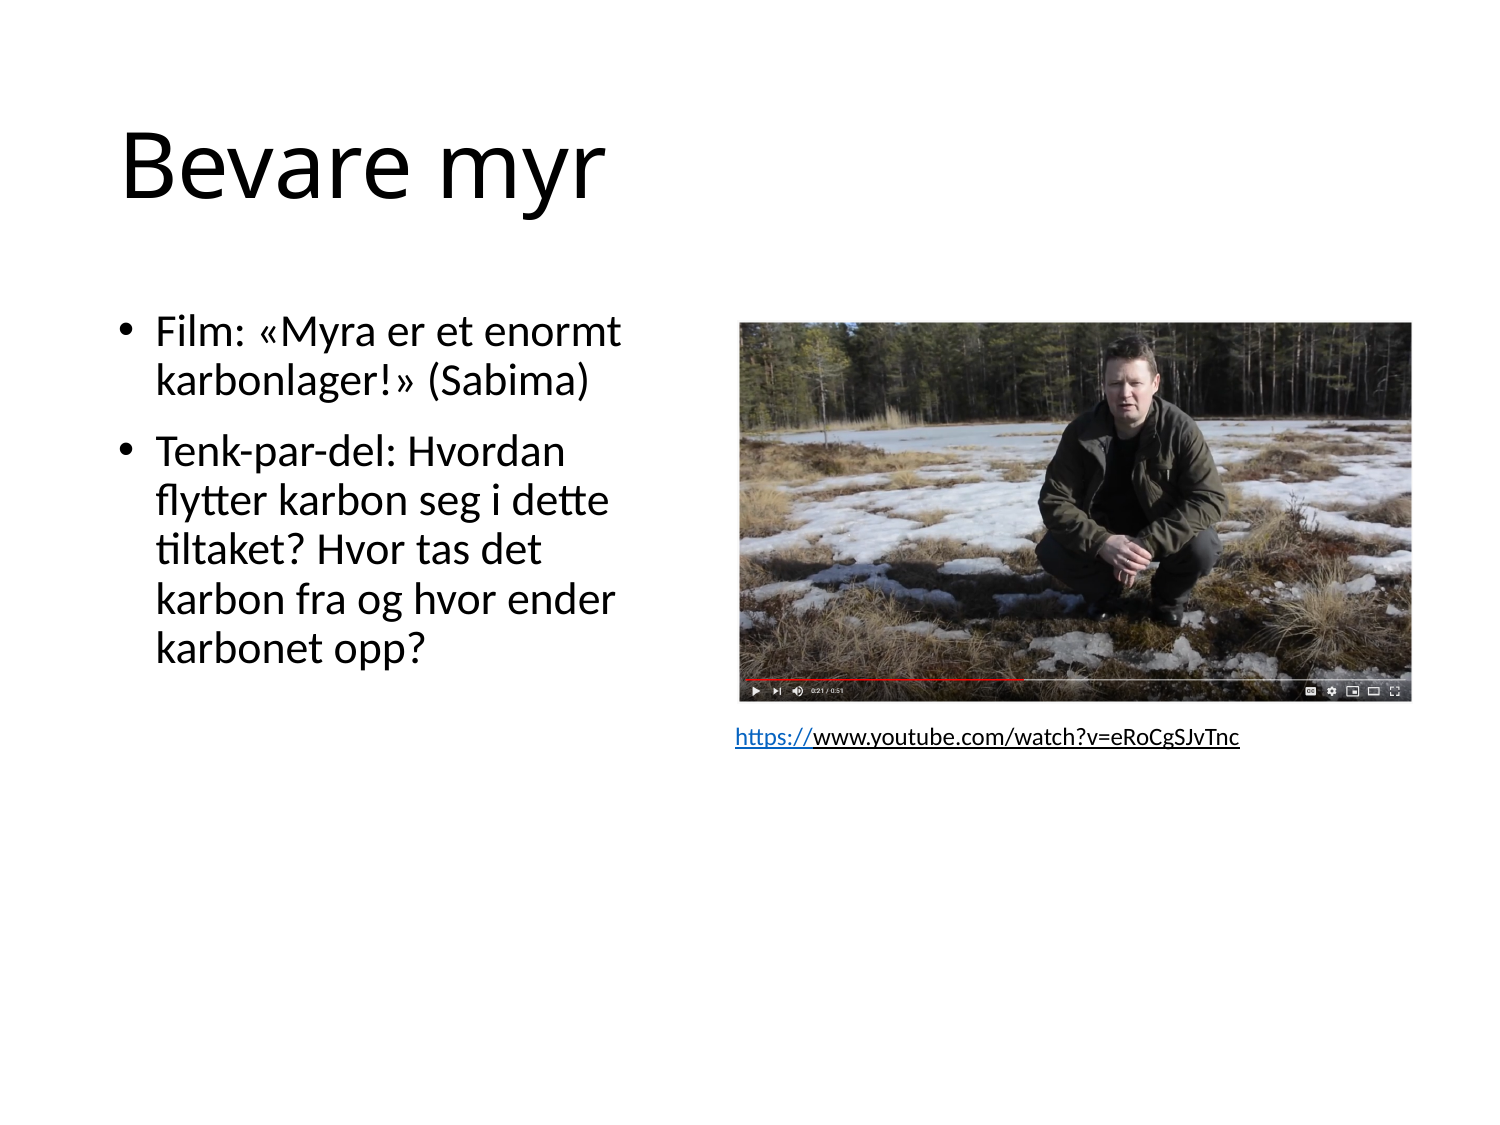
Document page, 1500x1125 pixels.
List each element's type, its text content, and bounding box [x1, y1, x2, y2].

title Bevare myr [103, 59, 1397, 278]
picture [737, 320, 1413, 704]
text_box https://www.youtube.com/watch?v=eRoCgSJvTnc [720, 713, 1471, 759]
list Film: «Myra er et enormt karbonlager!» (Sabima) Tenk-par-del: Hvordan flytter karbon seg i dette tiltaket? Hvor tas det karbon fra og hvor ender karbonet opp? [103, 299, 678, 1014]
